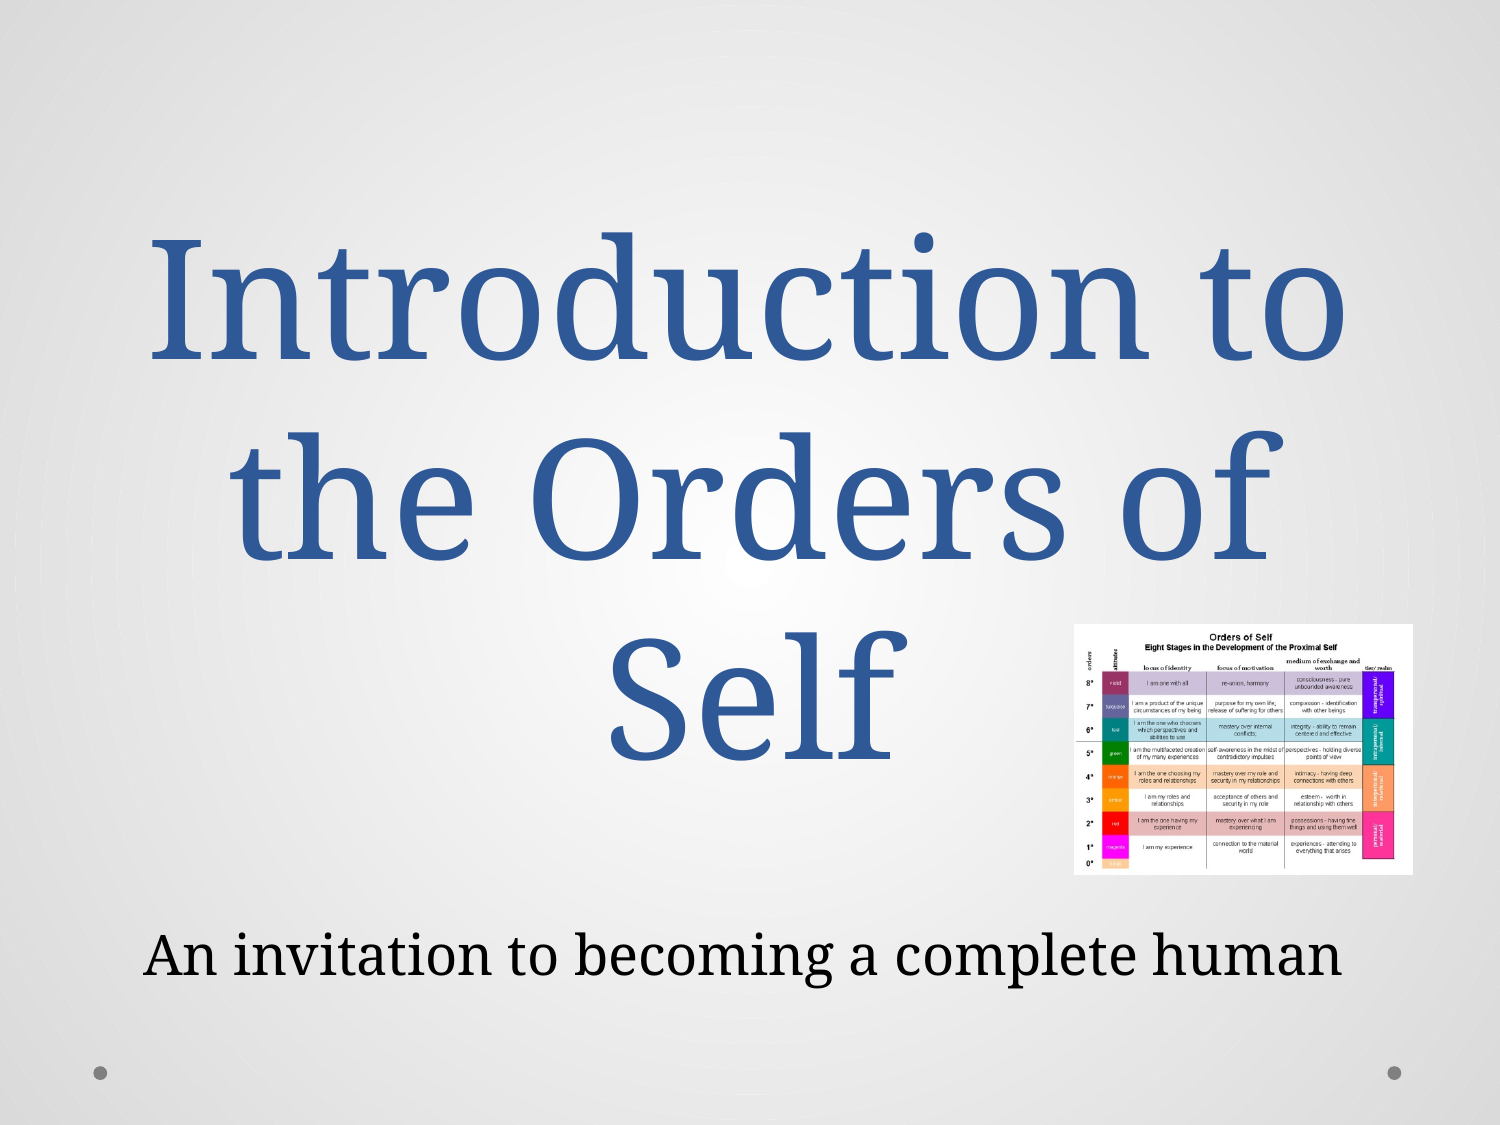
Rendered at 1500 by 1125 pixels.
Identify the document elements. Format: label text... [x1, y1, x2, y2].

subtitle An invitation to becoming a complete human [125, 912, 1363, 1013]
title Introduction to the Orders of Self [112, 99, 1388, 800]
picture [1074, 624, 1413, 875]
